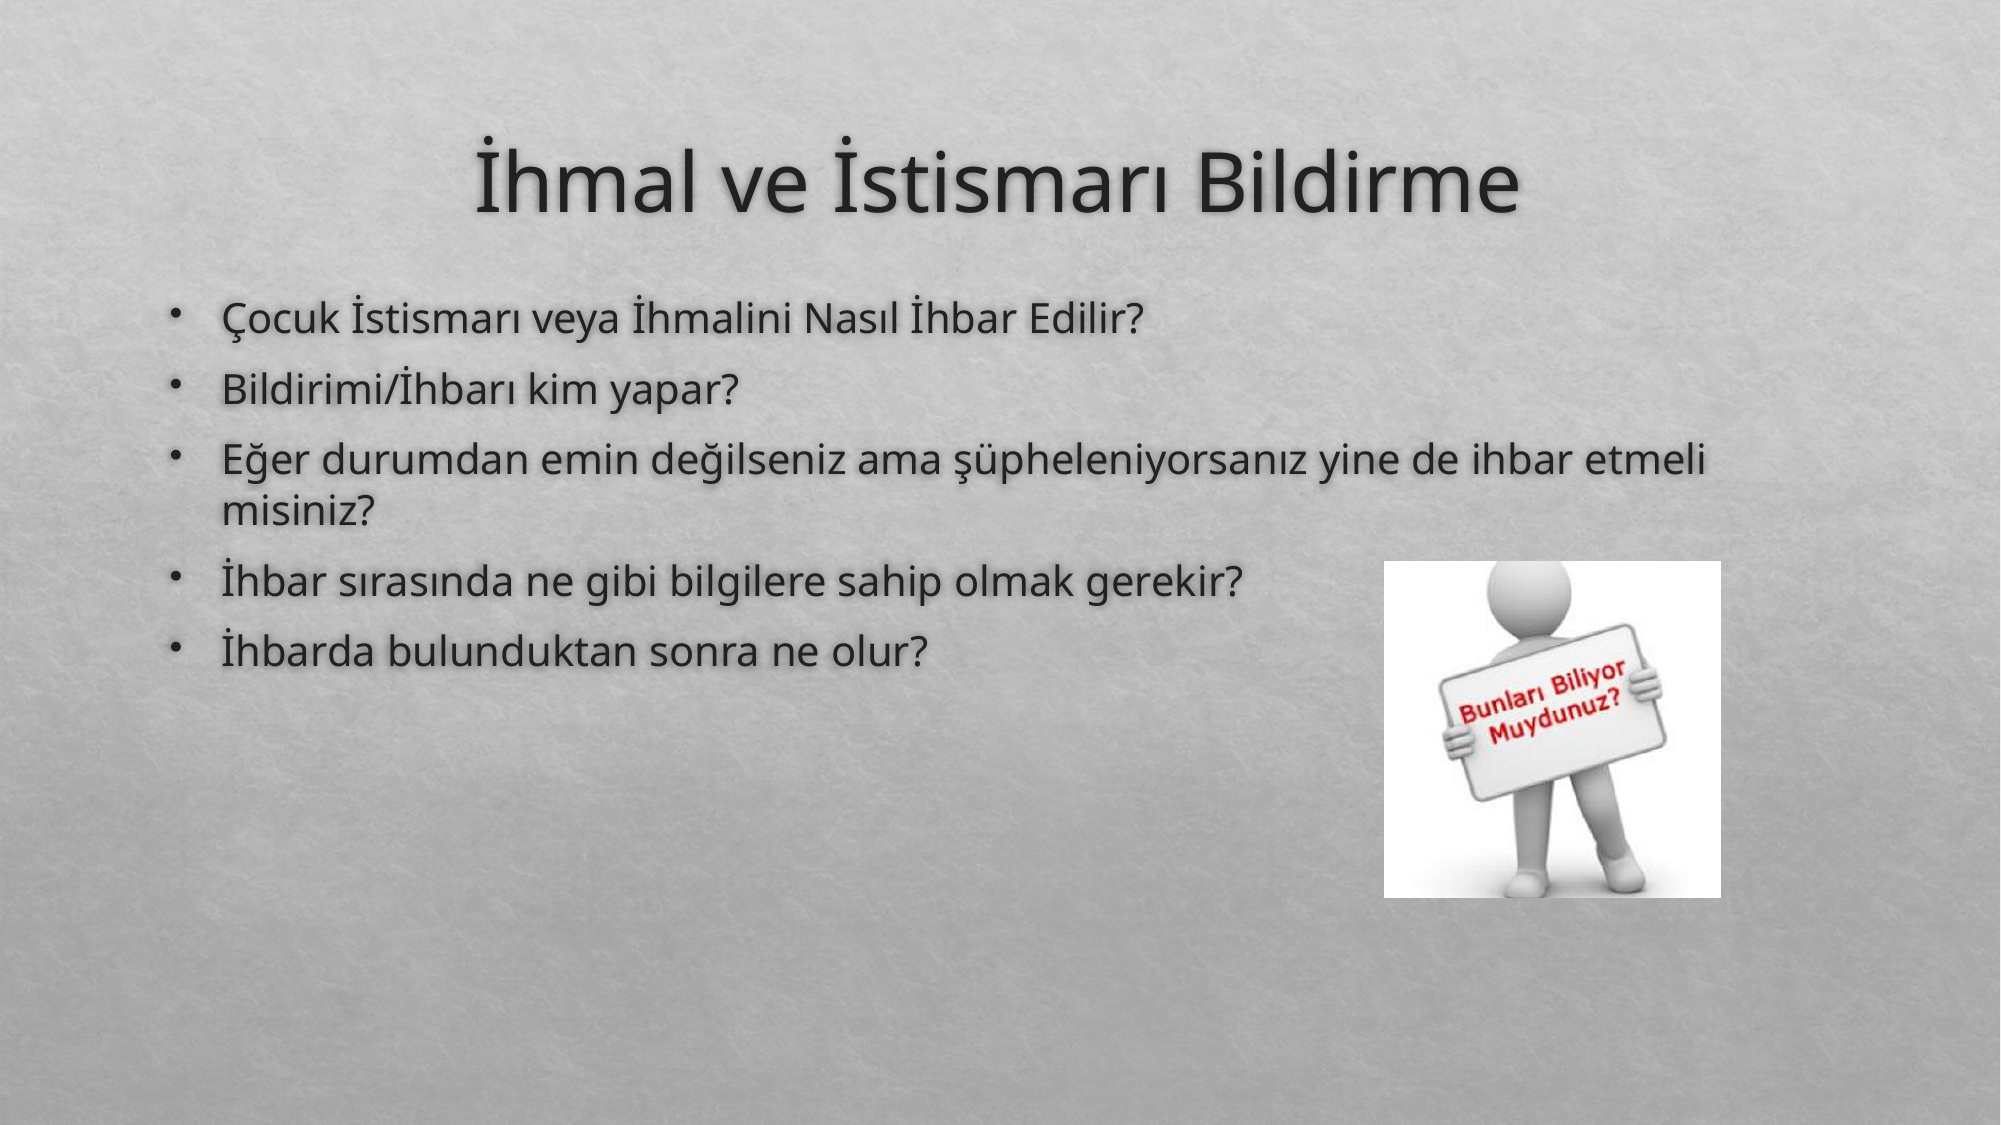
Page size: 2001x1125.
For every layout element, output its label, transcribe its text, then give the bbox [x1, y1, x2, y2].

title İhmal ve İstismarı Bildirme [149, 99, 1849, 260]
picture [1384, 560, 1721, 898]
list Çocuk İstismarı veya İhmalini Nasıl İhbar Edilir? Bildirimi/İhbarı kim yapar? Eğer durumdan emin değilseniz ama şüpheleniyorsanız yine de ihbar etmeli misiniz? İhbar sırasında ne gibi bilgilere sahip olmak gerekir? İhbarda bulunduktan sonra ne olur? [149, 284, 1849, 950]
